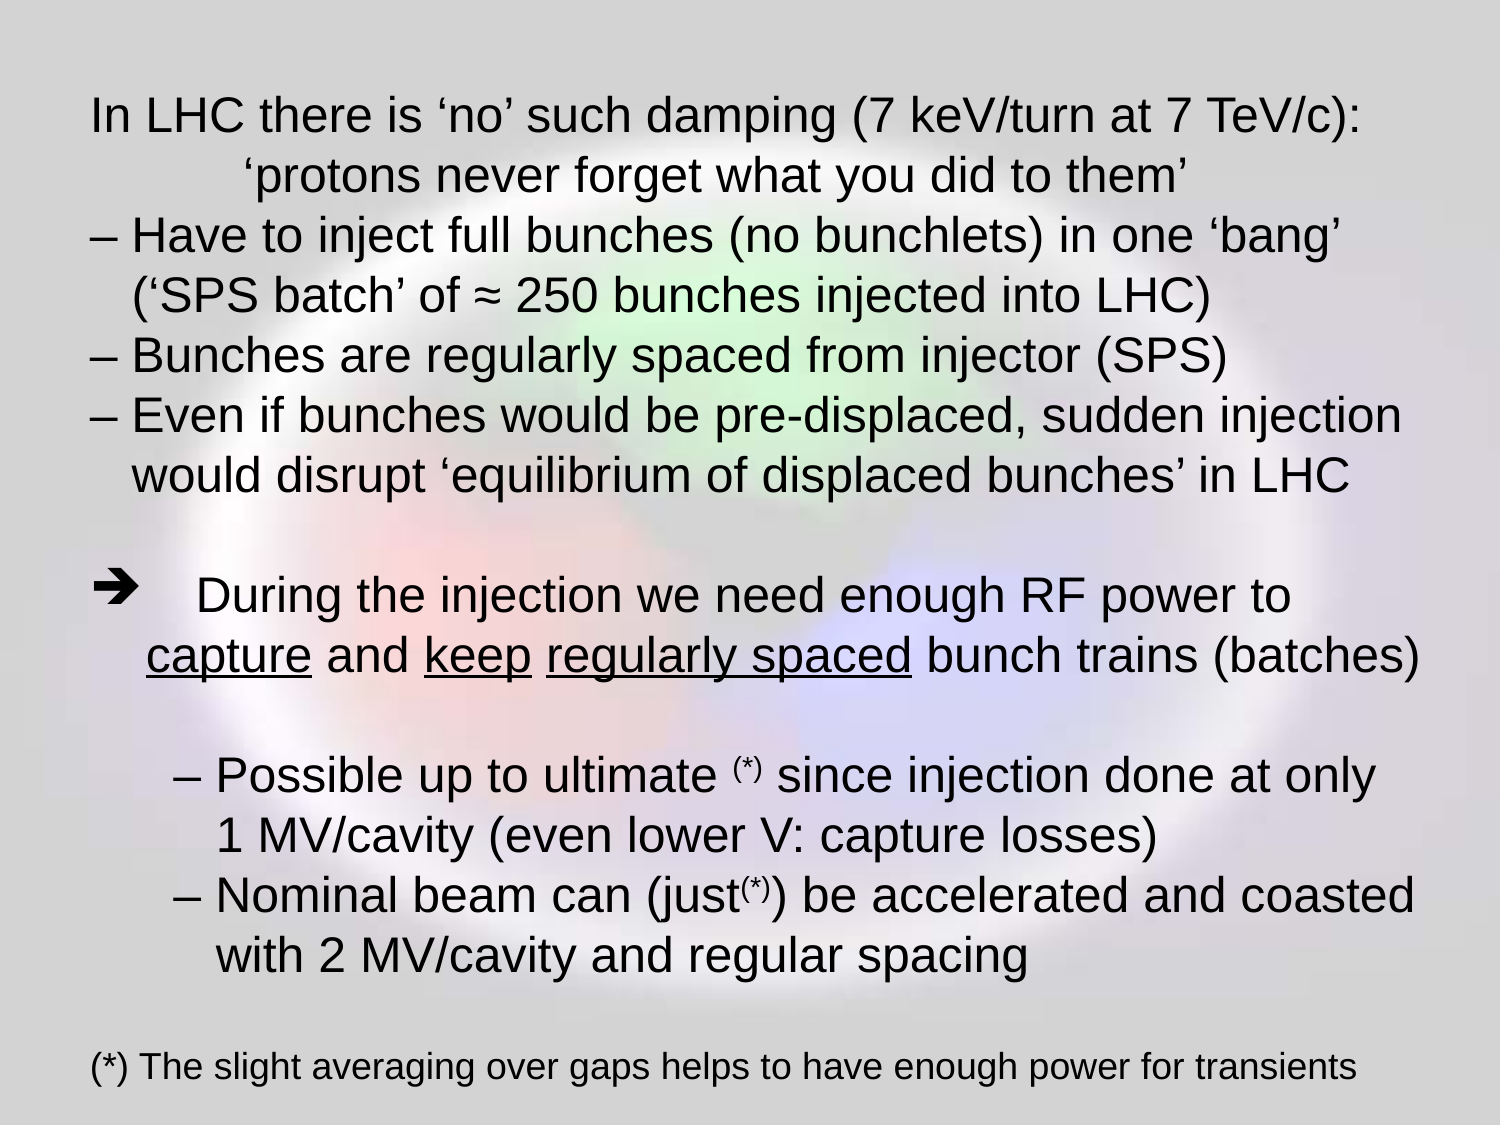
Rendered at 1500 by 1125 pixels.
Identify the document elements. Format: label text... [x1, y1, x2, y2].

picture [0, 0, 1500, 1125]
text_box In LHC there is ‘no’ such damping (7 keV/turn at 7 TeV/c): ‘protons never forget what you did to them’ – Have to inject full bunches (no bunchlets) in one ‘bang’ (‘SPS batch’ of ≈ 250 bunches injected into LHC) – Bunches are regularly spaced from injector (SPS) – Even if bunches would be pre-displaced, sudden injection would disrupt ‘equilibrium of displaced bunches’ in LHC During the injection we need enough RF power to capture and keep regularly spaced bunch trains (batches) – Possible up to ultimate (*) since injection done at only 1 MV/cavity (even lower V: capture losses) – Nominal beam can (just(*)) be accelerated and coasted with 2 MV/cavity and regular spacing (*) The slight averaging over gaps helps to have enough power for transients [75, 74, 1463, 1095]
